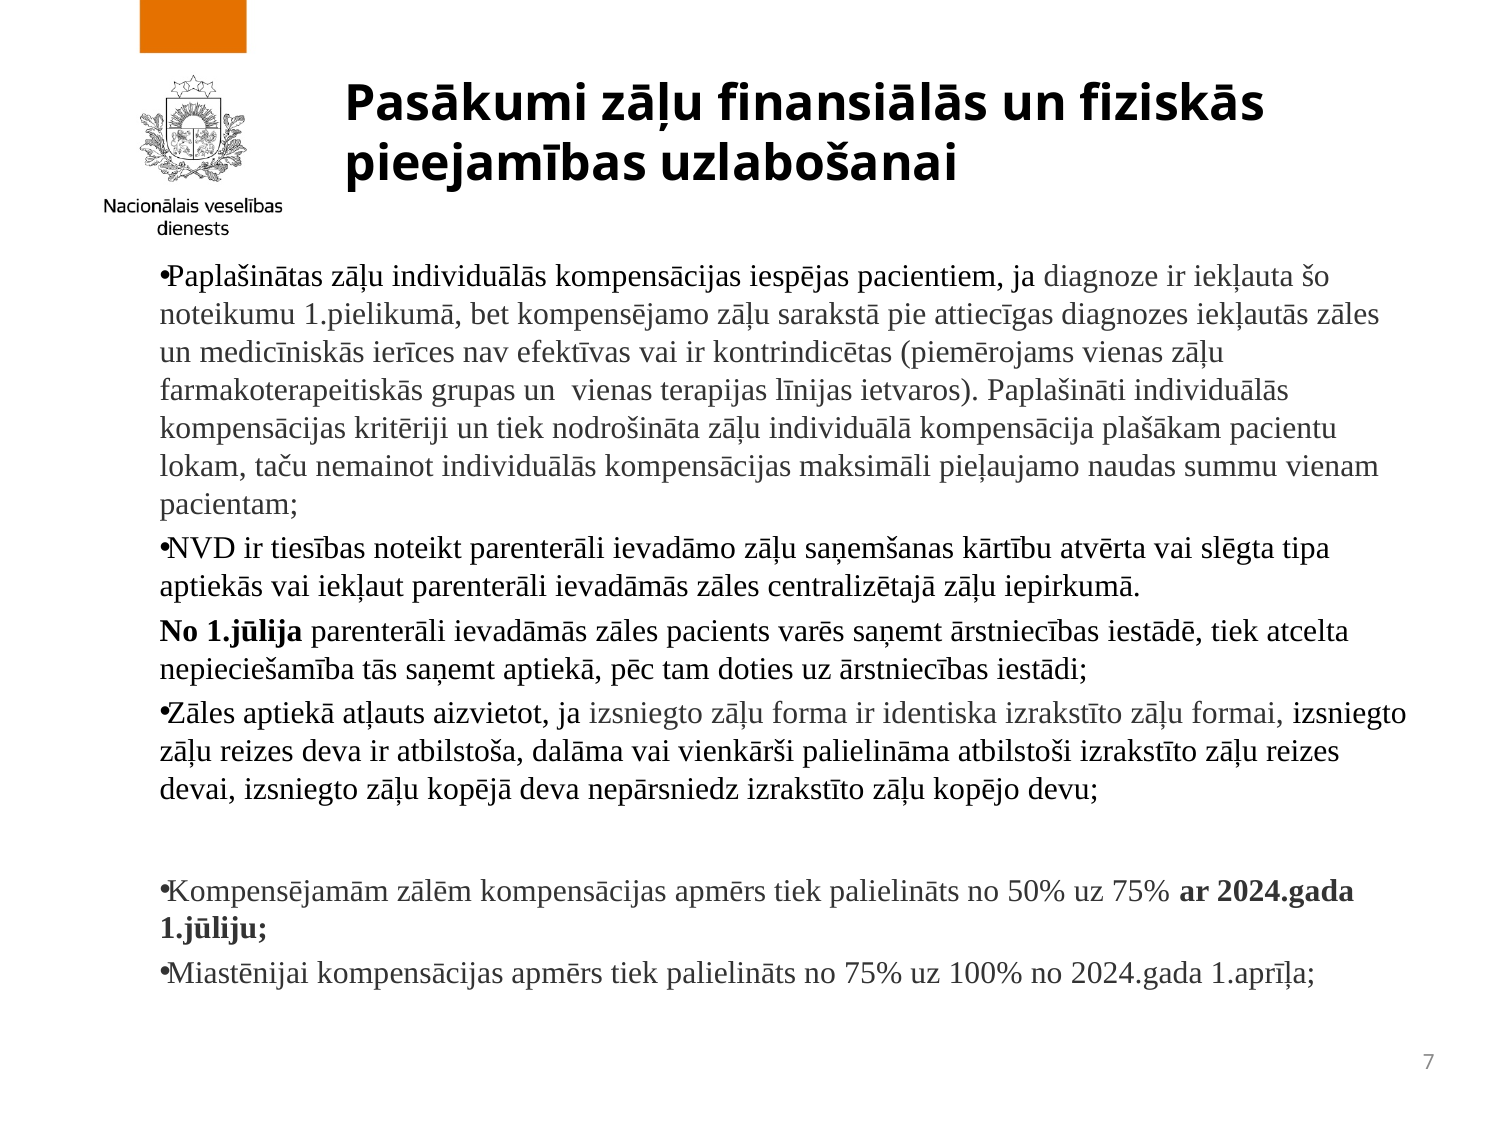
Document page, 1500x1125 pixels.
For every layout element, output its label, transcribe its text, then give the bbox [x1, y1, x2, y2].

slide_number 7 [1400, 1037, 1450, 1088]
list Paplašinātas zāļu individuālās kompensācijas iespējas pacientiem, ja diagnoze ir iekļauta šo noteikumu 1.pielikumā, bet kompensējamo zāļu sarakstā pie attiecīgas diagnozes iekļautās zāles un medicīniskās ierīces nav efektīvas vai ir kontrindicētas (piemērojams vienas zāļu farmakoterapeitiskās grupas un vienas terapijas līnijas ietvaros). Paplašināti individuālās kompensācijas kritēriji un tiek nodrošināta zāļu individuālā kompensācija plašākam pacientu lokam, taču nemainot individuālās kompensācijas maksimāli pieļaujamo naudas summu vienam pacientam; NVD ir tiesības noteikt parenterāli ievadāmo zāļu saņemšanas kārtību atvērta vai slēgta tipa aptiekās vai iekļaut parenterāli ievadāmās zāles centralizētajā zāļu iepirkumā. No 1.jūlija parenterāli ievadāmās zāles pacients varēs saņemt ārstniecības iestādē, tiek atcelta nepieciešamība tās saņemt aptiekā, pēc tam doties uz ārstniecības iestādi; Zāles aptiekā atļauts aizvietot, ja izsniegto zāļu forma ir identiska izrakstīto zāļu formai, izsniegto zāļu reizes deva ir atbilstoša, dalāma vai vienkārši palielināma atbilstoši izrakstīto zāļu reizes devai, izsniegto zāļu kopējā deva nepārsniedz izrakstīto zāļu kopējo devu; Kompensējamām zālēm kompensācijas apmērs tiek palielināts no 50% uz 75% ar 2024.gada 1.jūliju; Miastēnijai kompensācijas apmērs tiek palielināts no 75% uz 100% no 2024.gada 1.aprīļa; [144, 247, 1425, 1005]
title Pasākumi zāļu finansiālās un fiziskās pieejamības uzlabošanai [328, 62, 1425, 233]
picture [48, 0, 338, 321]
